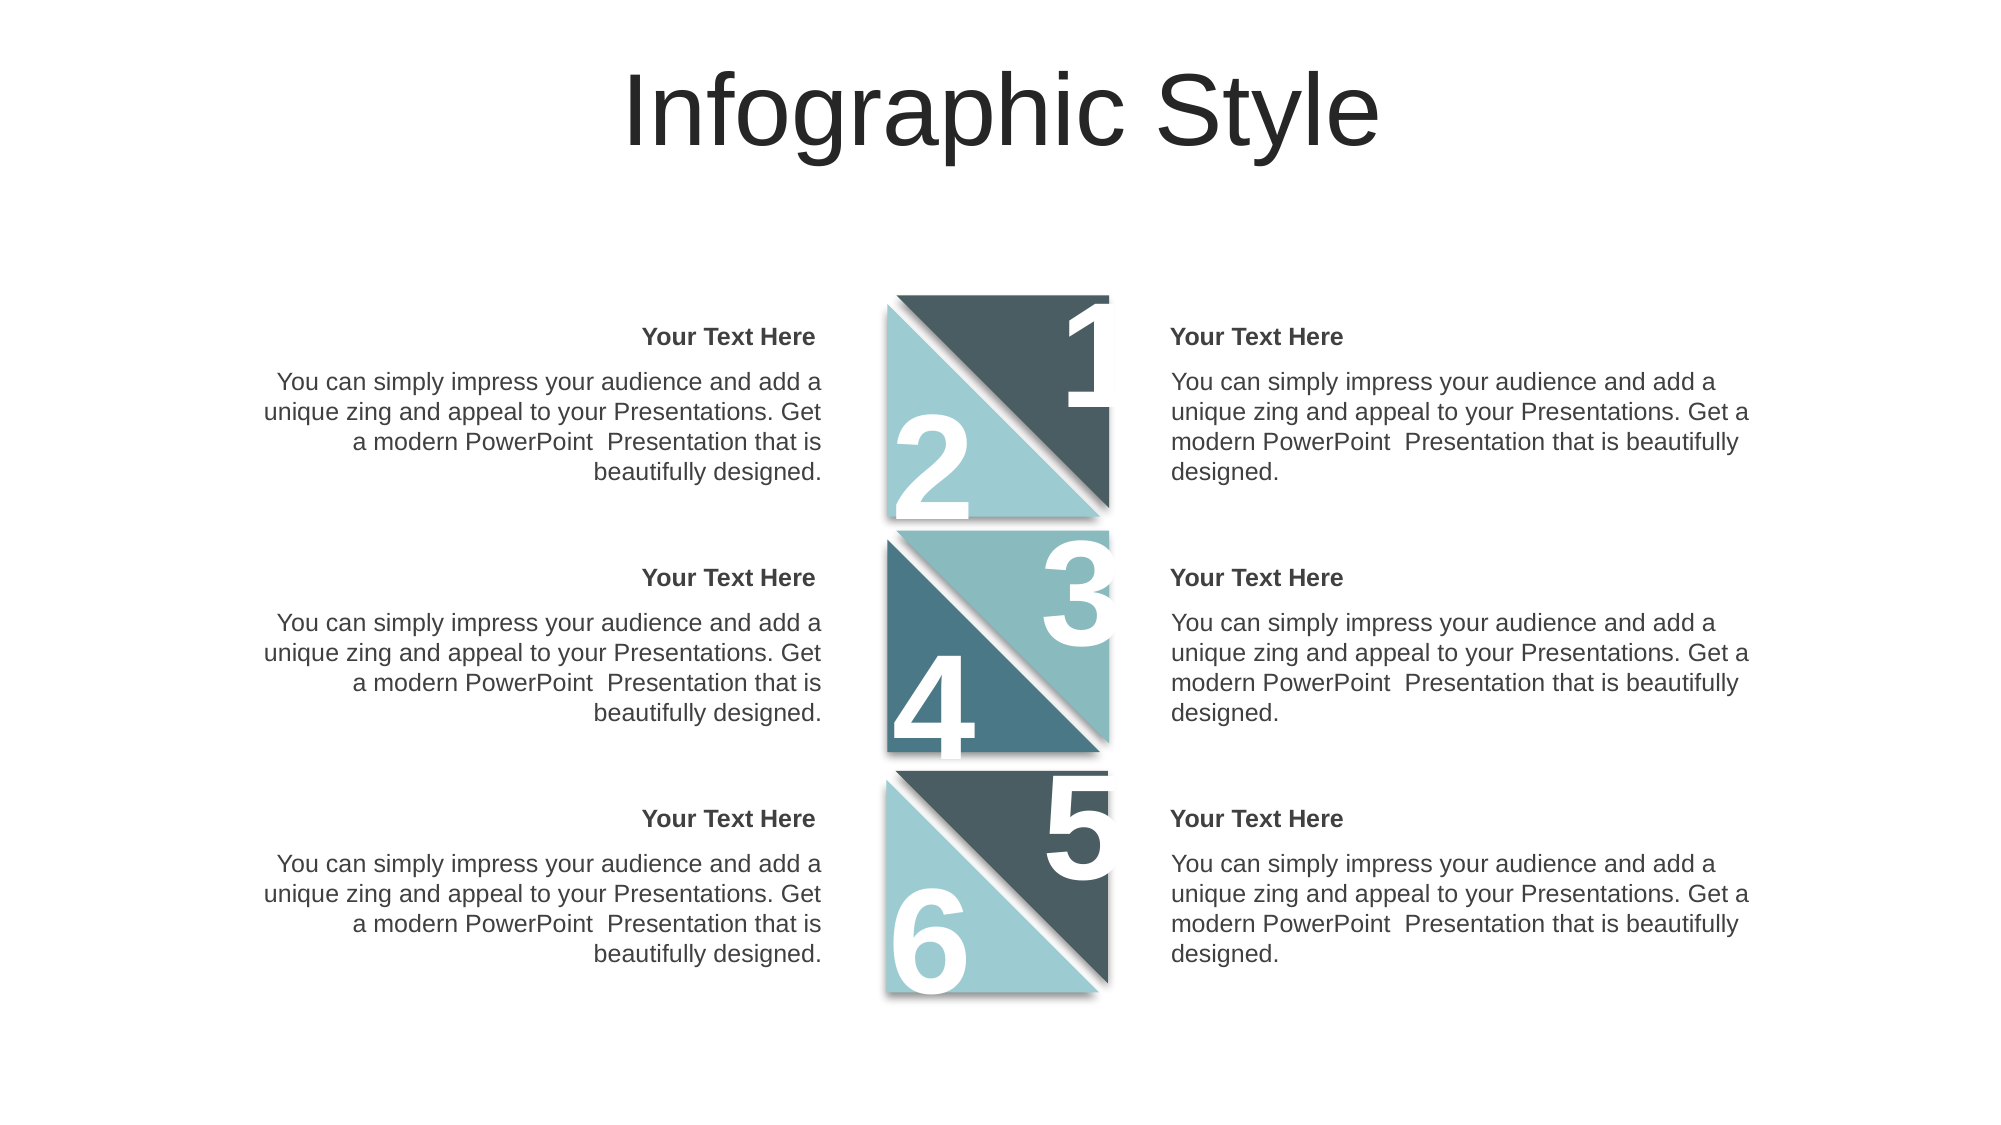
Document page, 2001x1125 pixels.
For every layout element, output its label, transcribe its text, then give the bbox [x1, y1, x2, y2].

list Infographic Style [53, 55, 1952, 175]
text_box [229, 553, 838, 736]
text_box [887, 295, 1109, 517]
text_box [229, 794, 838, 977]
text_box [1154, 553, 1767, 736]
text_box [886, 770, 1108, 993]
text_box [1154, 794, 1767, 977]
text_box 3 [1023, 487, 1124, 683]
text_box 5 [1024, 721, 1126, 917]
text_box 1 [1041, 250, 1143, 445]
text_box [1154, 312, 1767, 495]
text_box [229, 312, 838, 495]
text_box 2 [873, 362, 975, 558]
text_box 4 [874, 602, 976, 797]
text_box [887, 530, 1109, 753]
text_box 6 [871, 835, 972, 1031]
